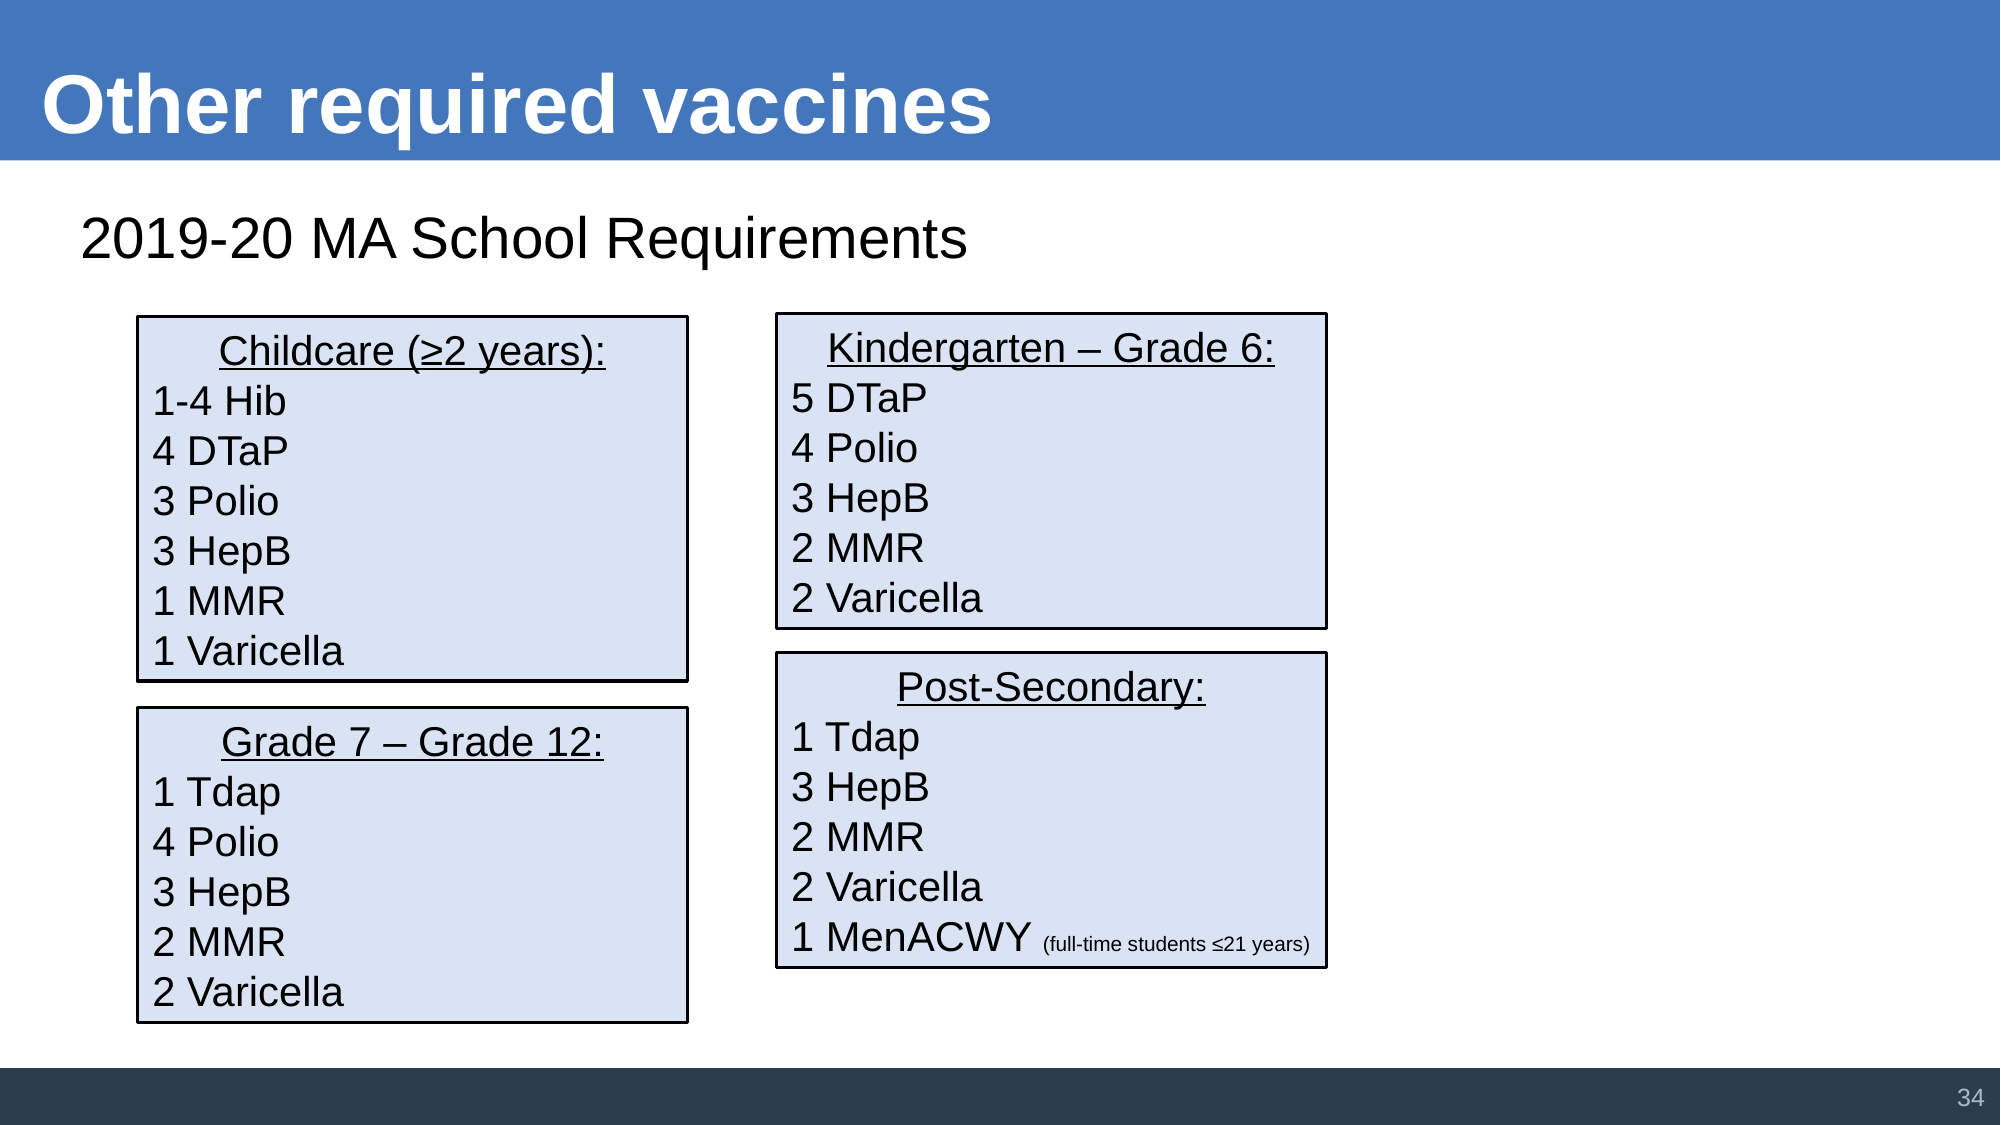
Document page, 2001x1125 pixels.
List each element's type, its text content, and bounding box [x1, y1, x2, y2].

text_box Kindergarten – Grade 6: 5 DTaP 4 Polio 3 HepB 2 MMR 2 Varicella [776, 313, 1327, 629]
text_box Childcare (≥2 years): 1-4 Hib 4 DTaP 3 Polio 3 HepB 1 MMR 1 Varicella [137, 316, 688, 681]
text_box 2019-20 MA School Requirements [65, 192, 1071, 278]
slide_number 34 [1551, 1066, 2000, 1125]
text_box Grade 7 – Grade 12: 1 Tdap 4 Polio 3 HepB 2 MMR 2 Varicella [137, 707, 688, 1023]
title Other required vaccines [0, 41, 1762, 139]
text_box Post-Secondary: 1 Tdap 3 HepB 2 MMR 2 Varicella 1 MenACWY (full-time students ≤21 years) [776, 652, 1327, 968]
